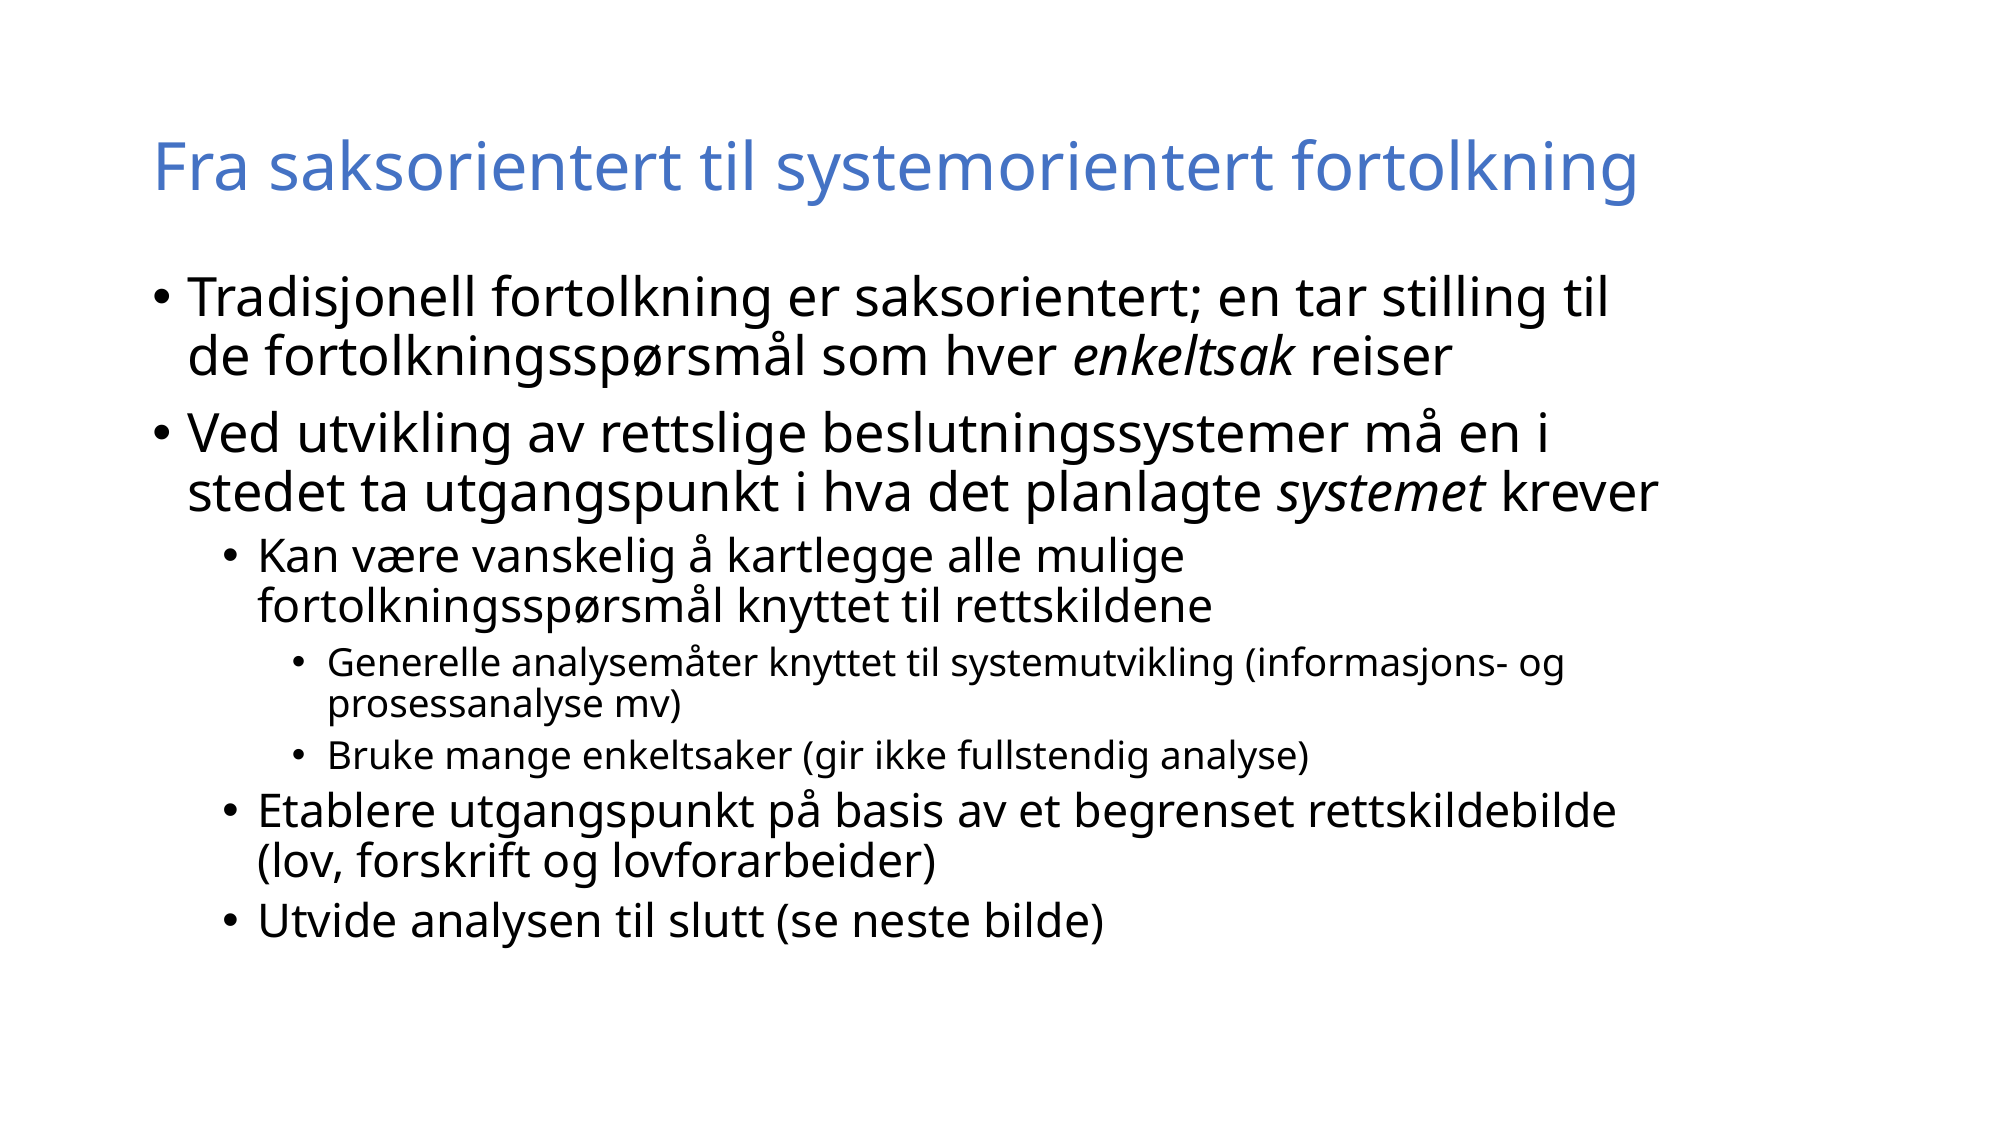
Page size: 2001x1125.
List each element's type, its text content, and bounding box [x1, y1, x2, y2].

title Fra saksorientert til systemorientert fortolkning [137, 59, 1863, 278]
list Tradisjonell fortolkning er saksorientert; en tar stilling til de fortolkningsspørsmål som hver enkeltsak reiser Ved utvikling av rettslige beslutningssystemer må en i stedet ta utgangspunkt i hva det planlagte systemet krever Kan være vanskelig å kartlegge alle mulige fortolkningsspørsmål knyttet til rettskildene Generelle analysemåter knyttet til systemutvikling (informasjons- og prosessanalyse mv) Bruke mange enkeltsaker (gir ikke fullstendig analyse) Etablere utgangspunkt på basis av et begrenset rettskildebilde (lov, forskrift og lovforarbeider) Utvide analysen til slutt (se neste bilde) [137, 262, 1675, 1008]
